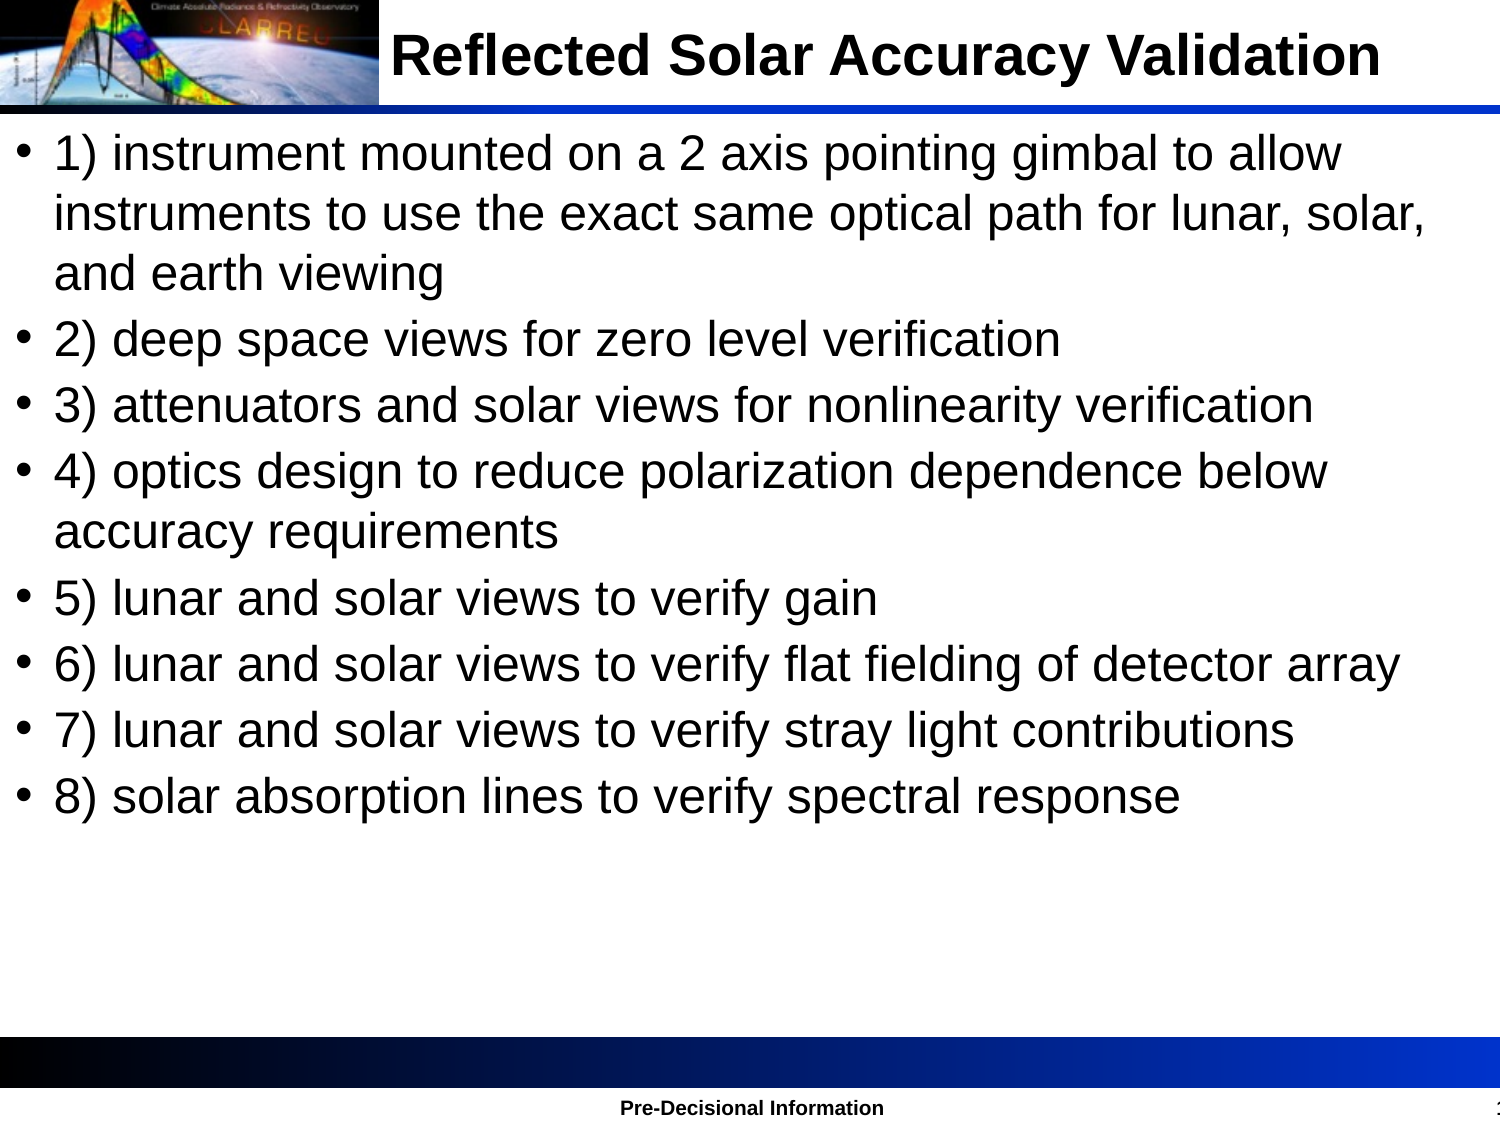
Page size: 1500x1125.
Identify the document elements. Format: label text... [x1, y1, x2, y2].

picture [0, 0, 379, 106]
title Reflected Solar Accuracy Validation [375, 4, 1498, 117]
list 1) instrument mounted on a 2 axis pointing gimbal to allow instruments to use the exact same optical path for lunar, solar, and earth viewing 2) deep space views for zero level verification 3) attenuators and solar views for nonlinearity verification 4) optics design to reduce polarization dependence below accuracy requirements 5) lunar and solar views to verify gain 6) lunar and solar views to verify flat fielding of detector array 7) lunar and solar views to verify stray light contributions 8) solar absorption lines to verify spectral response [0, 112, 1500, 1038]
